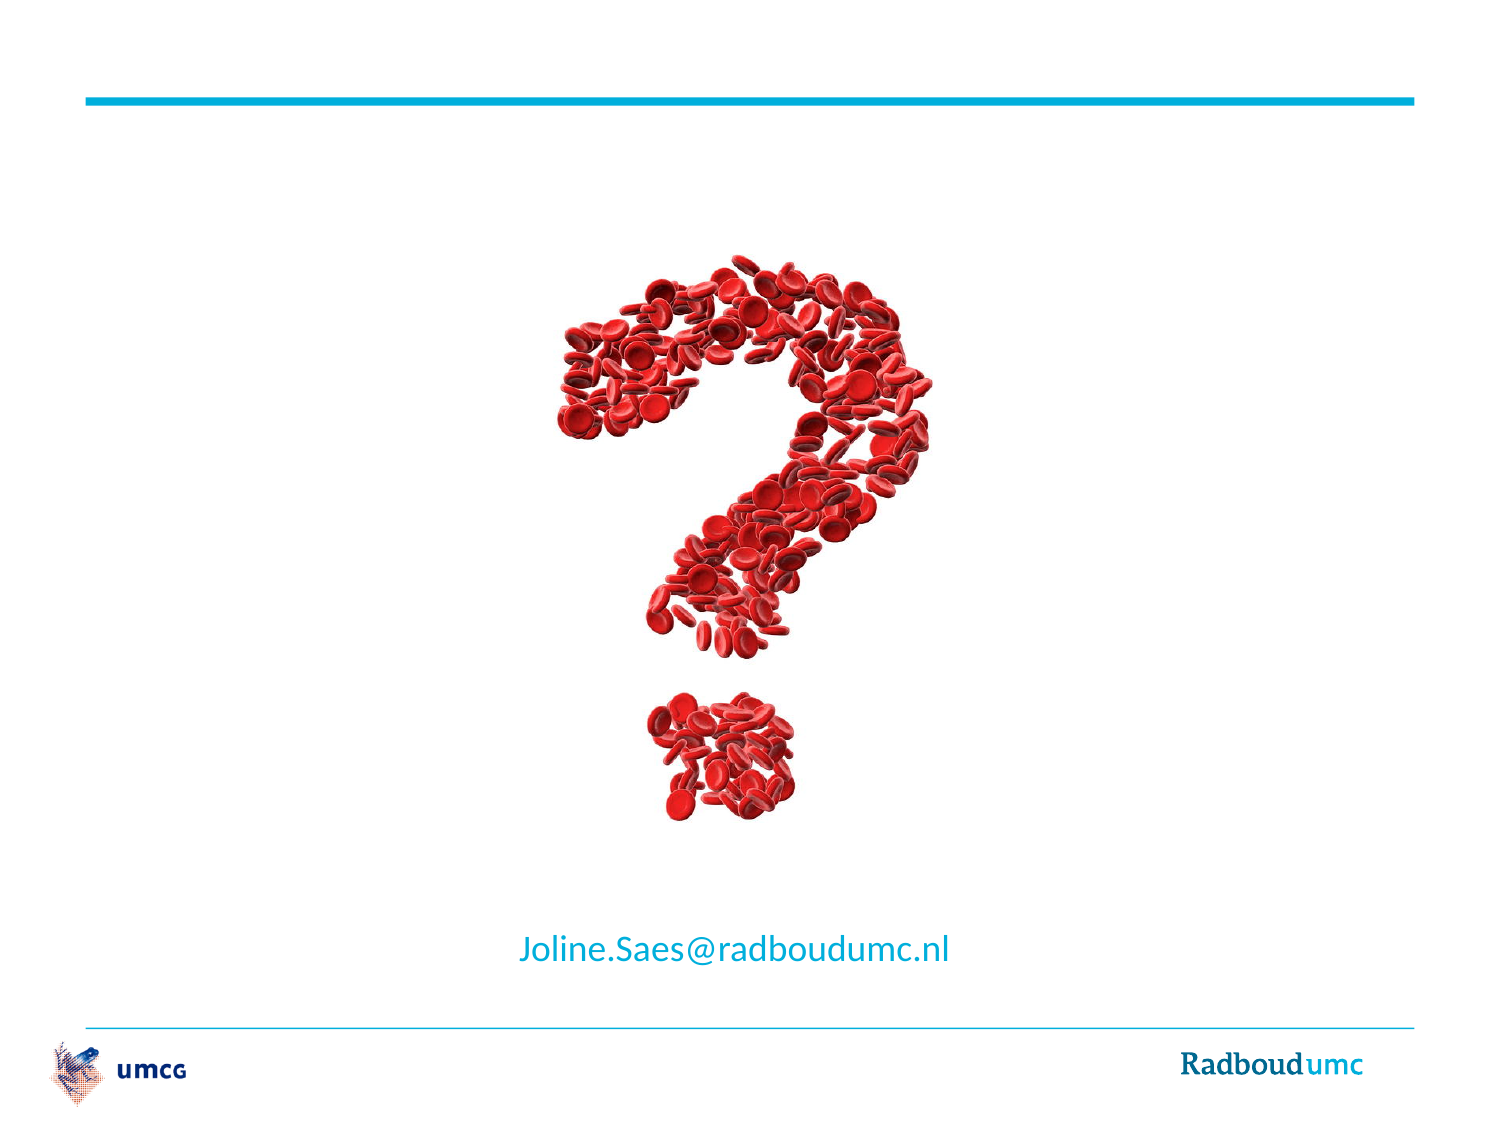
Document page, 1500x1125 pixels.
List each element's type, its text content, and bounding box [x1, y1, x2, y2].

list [489, 184, 992, 895]
text_box Joline.Saes@radboudumc.nl [504, 916, 966, 977]
picture [40, 1034, 190, 1114]
